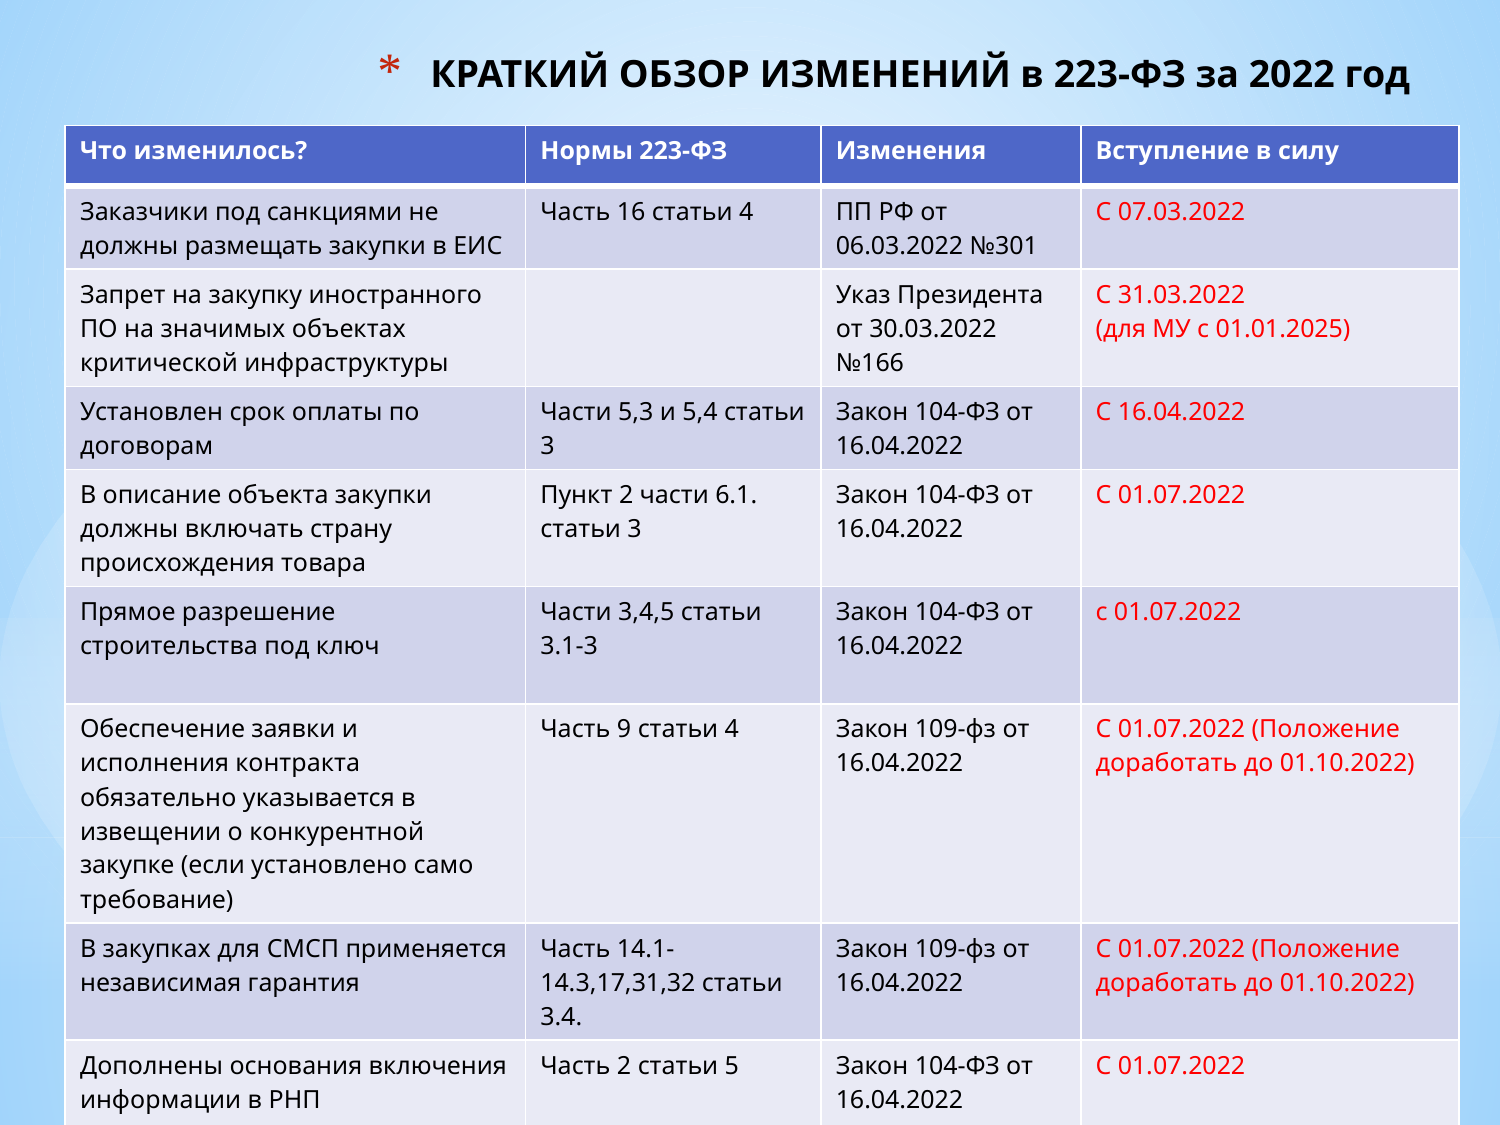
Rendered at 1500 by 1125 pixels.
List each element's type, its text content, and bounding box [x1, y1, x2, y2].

table_cell Установлен срок оплаты по договорам [66, 387, 525, 469]
table_cell В описание объекта закупки должны включать страну происхождения товара [66, 470, 525, 586]
table_cell С 01.07.2022 (Положение доработать до 01.10.2022) [1082, 924, 1458, 1039]
table_cell Закон 109-фз от 16.04.2022 [822, 705, 1080, 922]
table_cell Части 3,4,5 статьи 3.1-3 [526, 587, 820, 703]
table_cell С 01.07.2022 [1082, 470, 1458, 586]
table_header Нормы 223-ФЗ [526, 126, 820, 183]
table_cell Часть 9 статьи 4 [526, 705, 820, 922]
table_cell ПП РФ от 06.03.2022 №301 [822, 189, 1080, 268]
table_cell С 07.03.2022 [1082, 189, 1458, 268]
table_cell Указ Президента от 30.03.2022 №166 [822, 270, 1080, 386]
table_cell Закон 109-фз от 16.04.2022 [822, 924, 1080, 1039]
table_cell Заказчики под санкциями не должны размещать закупки в ЕИС [66, 189, 525, 268]
table_header Что изменилось? [66, 126, 525, 183]
table_cell С 16.04.2022 [1082, 387, 1458, 469]
table_cell Пункт 2 части 6.1. статьи 3 [526, 470, 820, 586]
table_cell с 01.07.2022 [1082, 587, 1458, 703]
table_cell С 01.07.2022 (Положение доработать до 01.10.2022) [1082, 705, 1458, 922]
table_cell С 01.07.2022 [1082, 1041, 1458, 1125]
table_cell Запрет на закупку иностранного ПО на значимых объектах критической инфраструктуры [66, 270, 525, 386]
table_cell Закон 104-ФЗ от 16.04.2022 [822, 587, 1080, 703]
title КРАТКИЙ ОБЗОР ИЗМЕНЕНИЙ в 223-ФЗ за 2022 год [360, 42, 1429, 125]
table_cell Закон 104-ФЗ от 16.04.2022 [822, 387, 1080, 469]
table_cell Часть 16 статьи 4 [526, 189, 820, 268]
table_cell В закупках для СМСП применяется независимая гарантия [66, 924, 525, 1039]
table_cell Прямое разрешение строительства под ключ [66, 587, 525, 703]
table_cell [526, 270, 820, 386]
table_cell С 31.03.2022 (для МУ с 01.01.2025) [1082, 270, 1458, 386]
table_header Вступление в силу [1082, 126, 1458, 183]
table_cell Закон 104-ФЗ от 16.04.2022 [822, 1041, 1080, 1125]
table_cell Части 5,3 и 5,4 статьи 3 [526, 387, 820, 469]
table_cell Закон 104-ФЗ от 16.04.2022 [822, 470, 1080, 586]
table_cell Дополнены основания включения информации в РНП [66, 1041, 525, 1125]
table_cell Обеспечение заявки и исполнения контракта обязательно указывается в извещении о конкурентной закупке (если установлено само требование) [66, 705, 525, 922]
table_cell Часть 2 статьи 5 [526, 1041, 820, 1125]
table_cell Часть 14.1-14.3,17,31,32 статьи 3.4. [526, 924, 820, 1039]
table_header Изменения [822, 126, 1080, 183]
